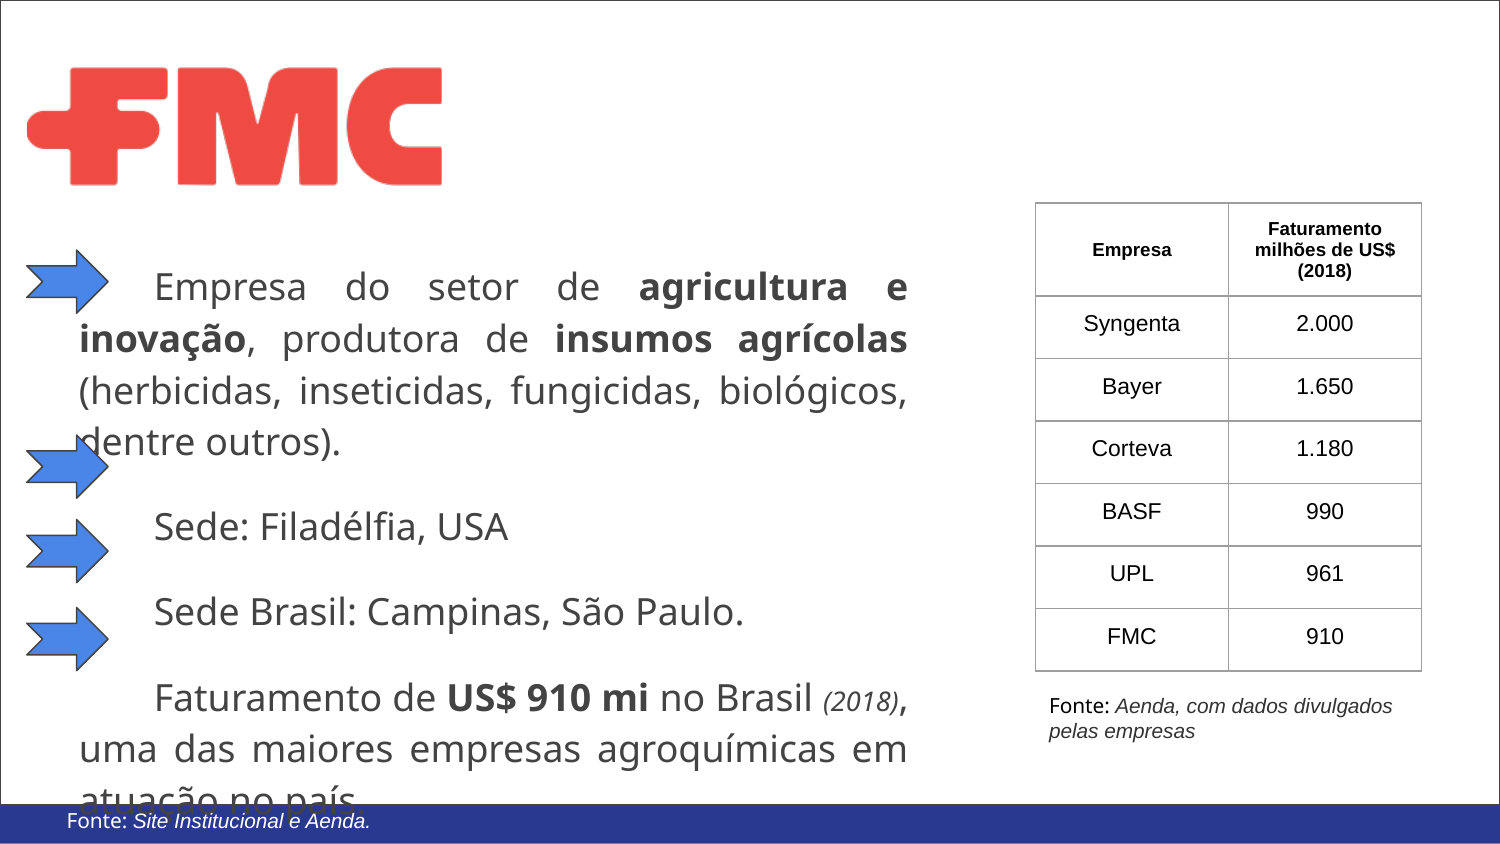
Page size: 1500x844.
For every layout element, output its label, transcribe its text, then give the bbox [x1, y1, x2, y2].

table_header Faturamento milhões de US$ (2018) [1229, 204, 1421, 295]
table_cell FMC [1036, 609, 1228, 670]
picture [26, 45, 442, 206]
table_cell UPL [1036, 547, 1228, 608]
text_box [26, 250, 109, 314]
table_cell 961 [1229, 547, 1421, 608]
table_cell Corteva [1036, 422, 1228, 483]
text_box [0, 0, 1500, 806]
list Empresa do setor de agricultura e inovação, produtora de insumos agrícolas (herbicidas, inseticidas, fungicidas, biológicos, dentre outros). Sede: Filadélfia, USA Sede Brasil: Campinas, São Paulo. Faturamento de US$ 910 mi no Brasil (2018), uma das maiores empresas agroquímicas em atuação no país. [63, 241, 924, 790]
table_cell 1.180 [1229, 422, 1421, 483]
text_box [26, 607, 109, 671]
text_box Fonte: Aenda, com dados divulgados pelas empresas [1034, 678, 1421, 715]
text_box Fonte: Site Institucional e Aenda. [51, 792, 438, 830]
table_cell 2.000 [1229, 297, 1421, 358]
text_box [26, 435, 109, 499]
table_cell Syngenta [1036, 297, 1228, 358]
table_cell 910 [1229, 609, 1421, 670]
table_cell Bayer [1036, 359, 1228, 420]
table_header Empresa [1036, 204, 1228, 295]
table_cell 990 [1229, 484, 1421, 545]
text_box [26, 519, 109, 583]
table_cell BASF [1036, 484, 1228, 545]
table_cell 1.650 [1229, 359, 1421, 420]
